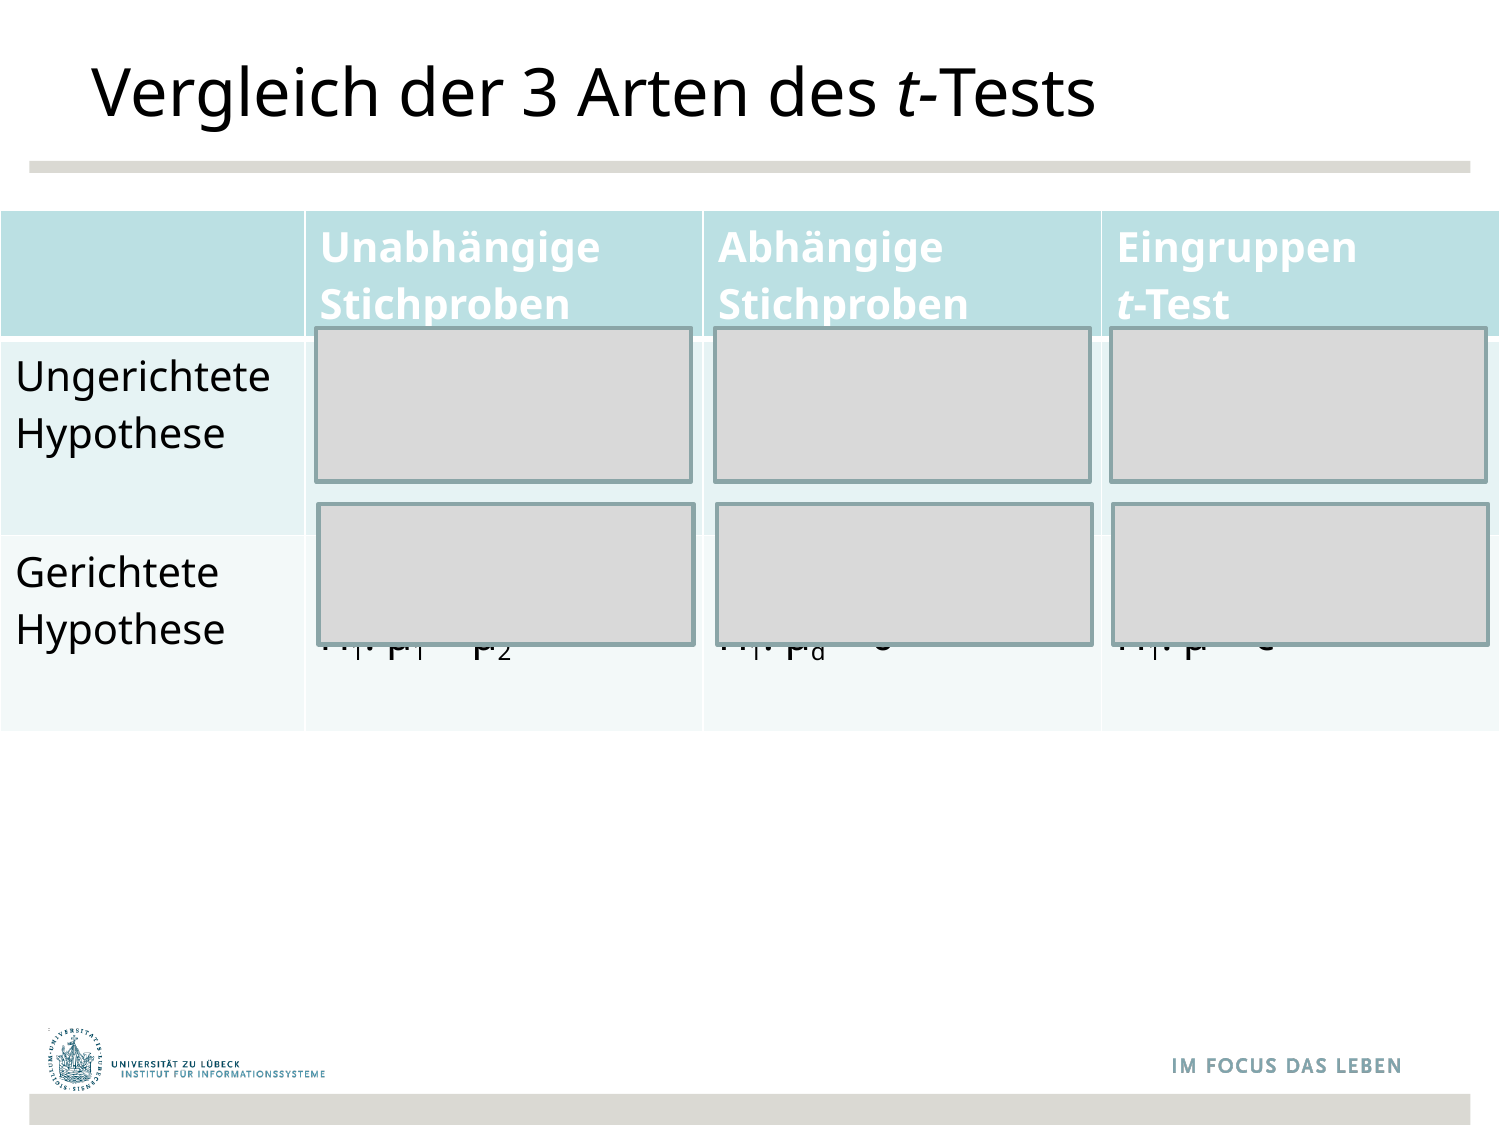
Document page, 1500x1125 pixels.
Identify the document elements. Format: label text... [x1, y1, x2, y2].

text_box [316, 502, 696, 647]
table_cell H0: μ1 ≤ μ2 H1: μ1 > μ2 [306, 536, 702, 731]
text_box [314, 326, 693, 484]
table_cell Ungerichtete Hypothese [1, 342, 304, 535]
text_box [715, 502, 1094, 647]
table_cell H0: μ ≤ c H1: μ > c [1102, 536, 1499, 731]
picture [1173, 1058, 1400, 1073]
table_header Unabhängige Stichproben [306, 211, 702, 336]
table_header Abhängige Stichproben [704, 211, 1101, 336]
title Vergleich der 3 Arten des t-Tests [76, 42, 1427, 126]
table_cell H0: μd = 0 H1: μd ≠ 0 [704, 342, 1101, 535]
text_box [1109, 326, 1488, 484]
table_cell Gerichtete Hypothese [1, 536, 304, 731]
table_header Eingruppen t-Test [1102, 211, 1499, 336]
table_cell H0: μd ≤ 0 H1: μd > 0 [704, 536, 1101, 731]
table_cell H0: μ = c H1: μ ≠ c [1102, 342, 1499, 535]
table_cell H0: μ1 = μ2 H1: μ1 ≠ μ2 [306, 342, 702, 535]
text_box [713, 326, 1092, 484]
text_box [1111, 502, 1490, 647]
table_header [1, 211, 304, 336]
